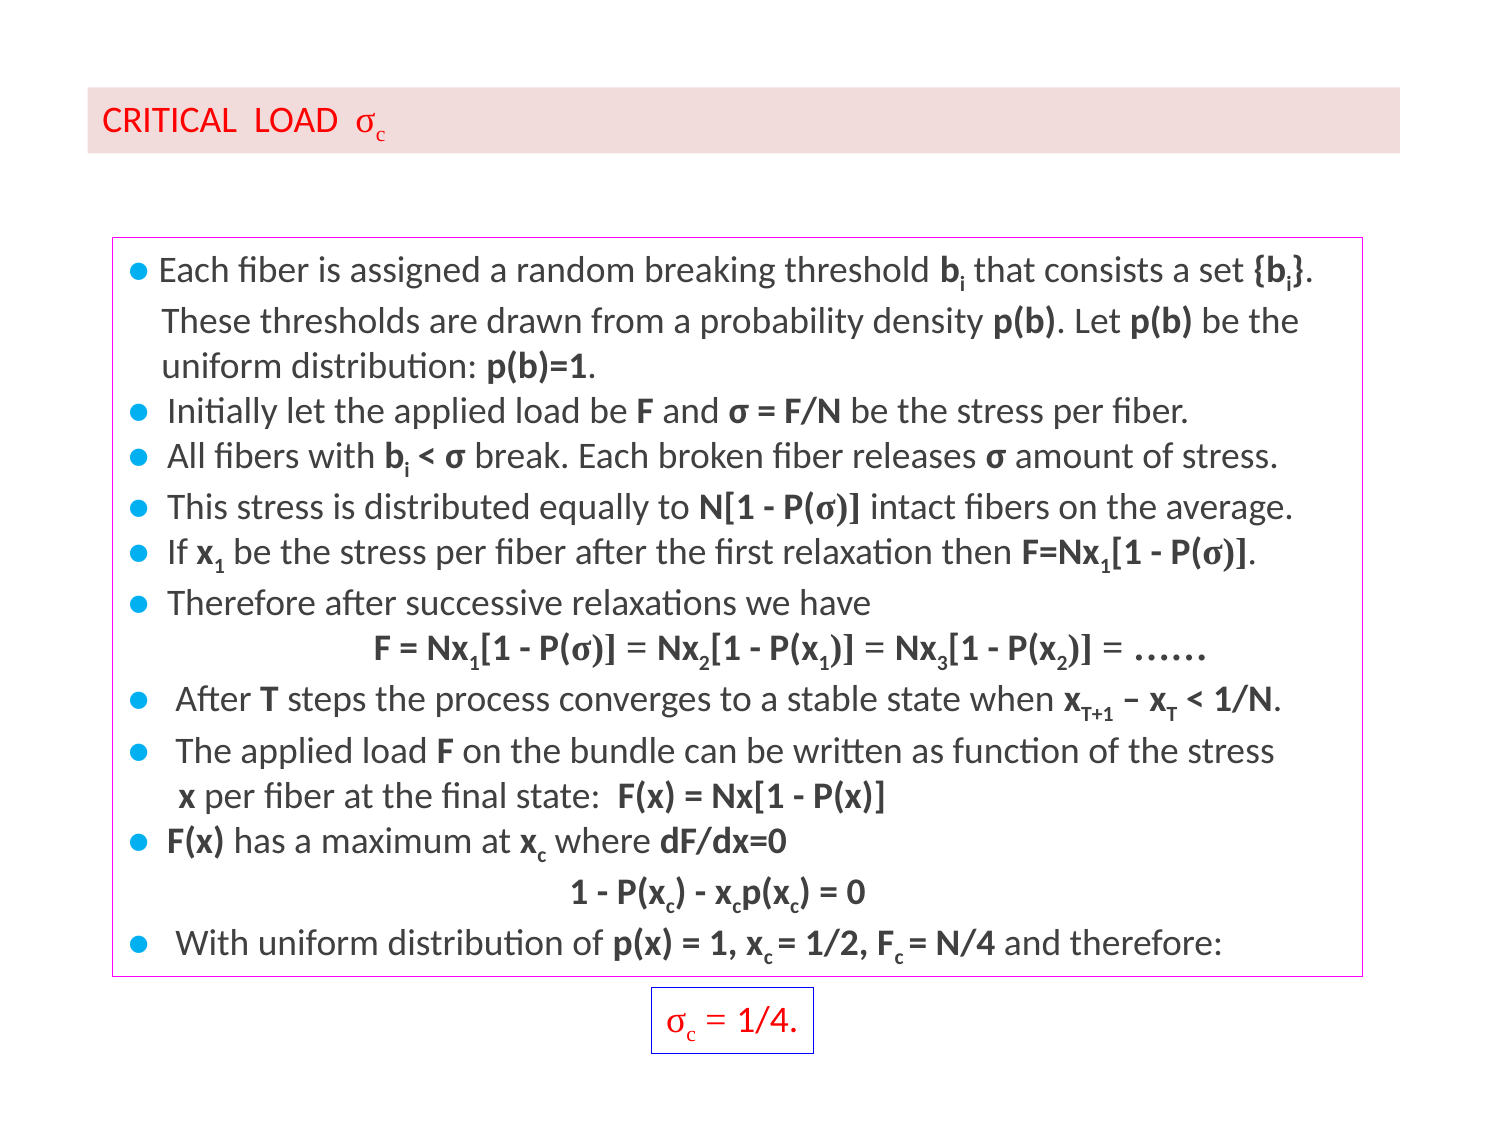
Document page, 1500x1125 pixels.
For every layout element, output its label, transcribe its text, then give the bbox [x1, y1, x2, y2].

text_box CRITICAL LOAD σc [87, 87, 1400, 154]
text_box σc = 1/4. [651, 987, 814, 1054]
text_box ● Each fiber is assigned a random breaking threshold bi that consists a set {bi}. These thresholds are drawn from a probability density p(b). Let p(b) be the uniform distribution: p(b)=1. ● Initially let the applied load be F and σ = F/N be the stress per fiber. ● All fibers with bi < σ break. Each broken fiber releases σ amount of stress. ● This stress is distributed equally to N[1 - P(σ)] intact fibers on the average. ● If x1 be the stress per fiber after the first relaxation then F=Nx1[1 - P(σ)]. ● Therefore after successive relaxations we have F = Nx1[1 - P(σ)] = Nx2[1 - P(x1)] = Nx3[1 - P(x2)] = …… ● After T steps the process converges to a stable state when xT+1 – xT < 1/N. ● The applied load F on the bundle can be written as function of the stress x per fiber at the final state: F(x) = Nx[1 - P(x)] ● F(x) has a maximum at xc where dF/dx=0 1 - P(xc) - xcp(xc) = 0 ● With uniform distribution of p(x) = 1, xc = 1/2, Fc = N/4 and therefore: [112, 237, 1363, 977]
